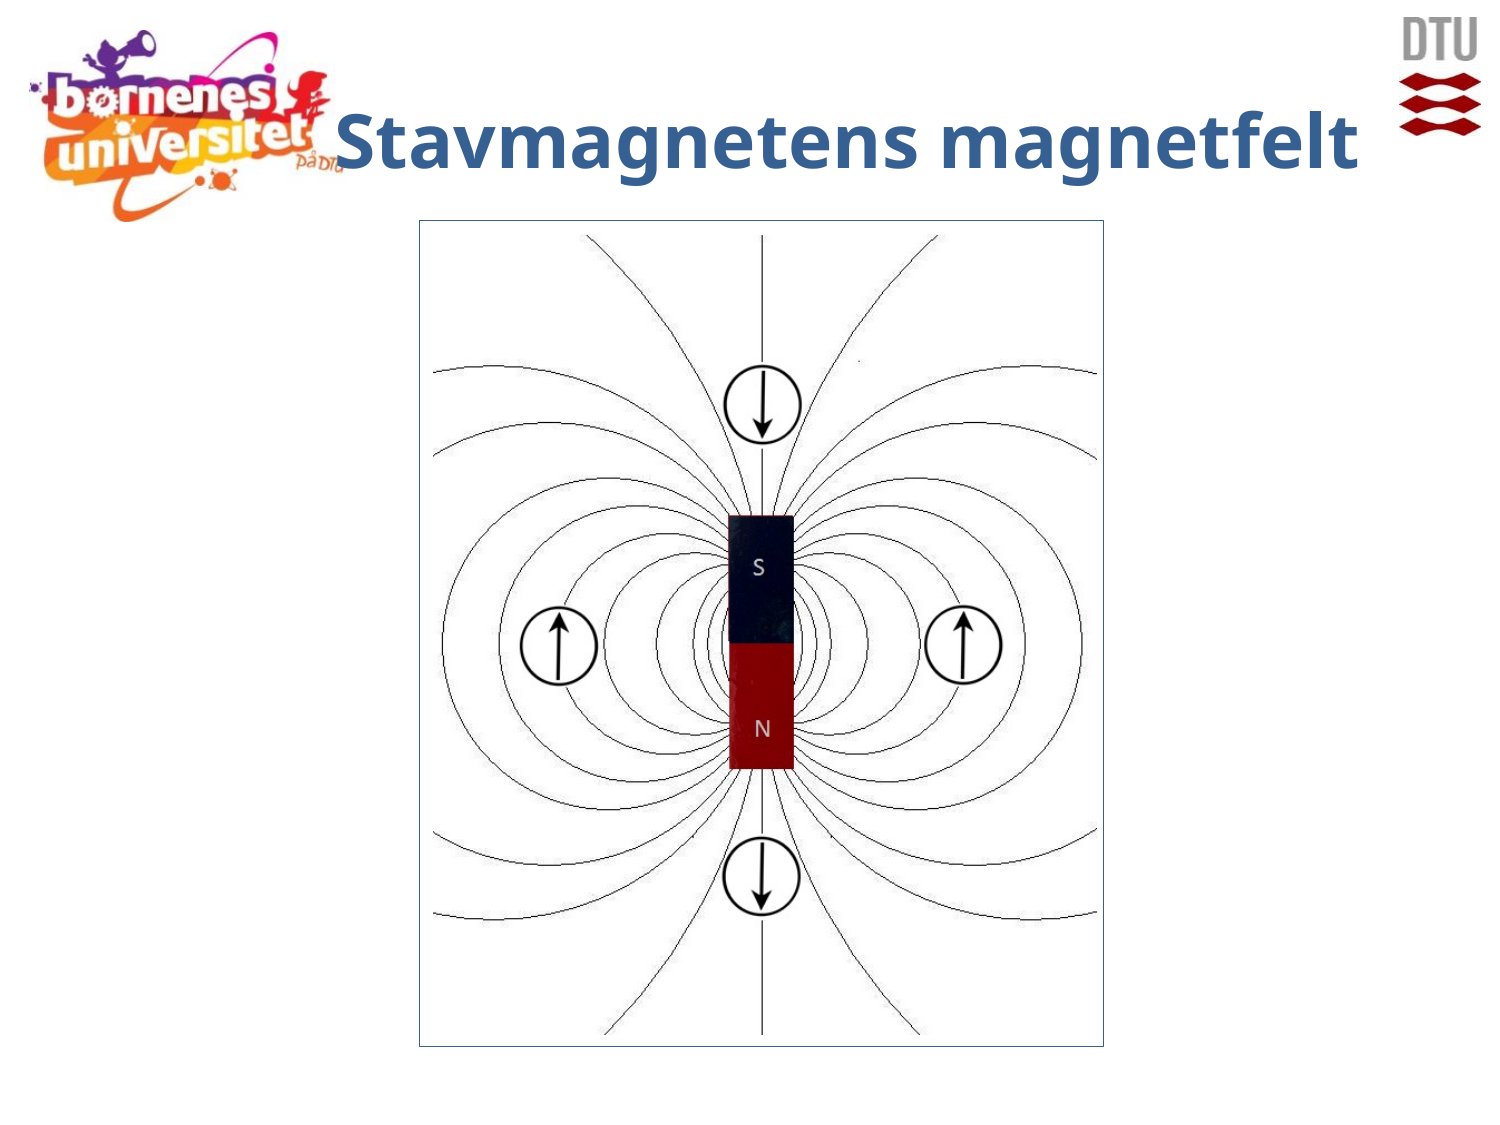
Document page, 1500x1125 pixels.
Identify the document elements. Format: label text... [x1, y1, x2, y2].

picture [1399, 17, 1481, 136]
picture [29, 30, 346, 222]
text_box [417, 218, 1105, 1049]
picture [433, 234, 1097, 1036]
title Stavmagnetens magnetfelt [75, 45, 1425, 233]
